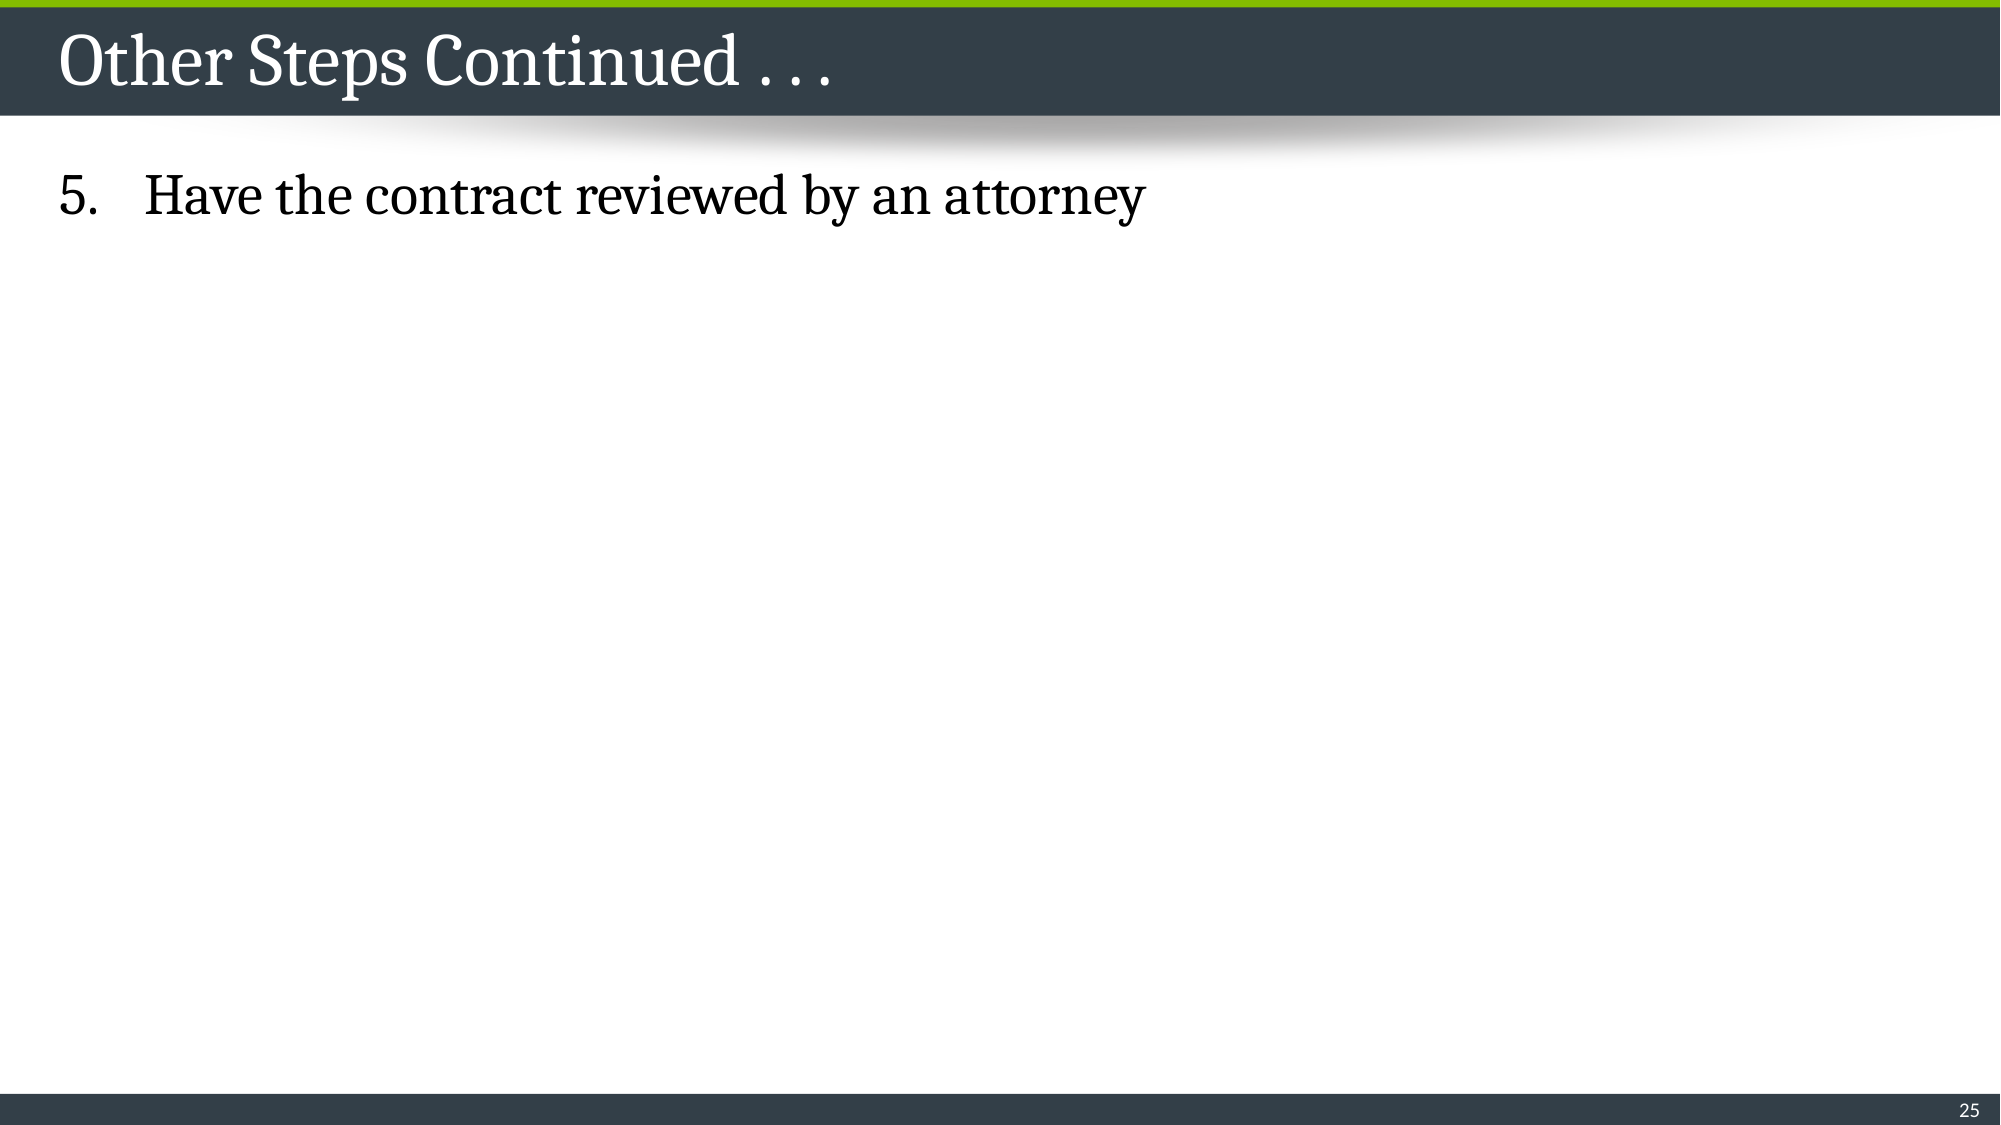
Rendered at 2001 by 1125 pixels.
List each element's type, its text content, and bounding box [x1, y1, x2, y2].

title Other Steps Continued . . . [45, 13, 1996, 125]
text_box Have the contract reviewed by an attorney [45, 148, 1932, 234]
slide_number 25 [1770, 1093, 1996, 1124]
